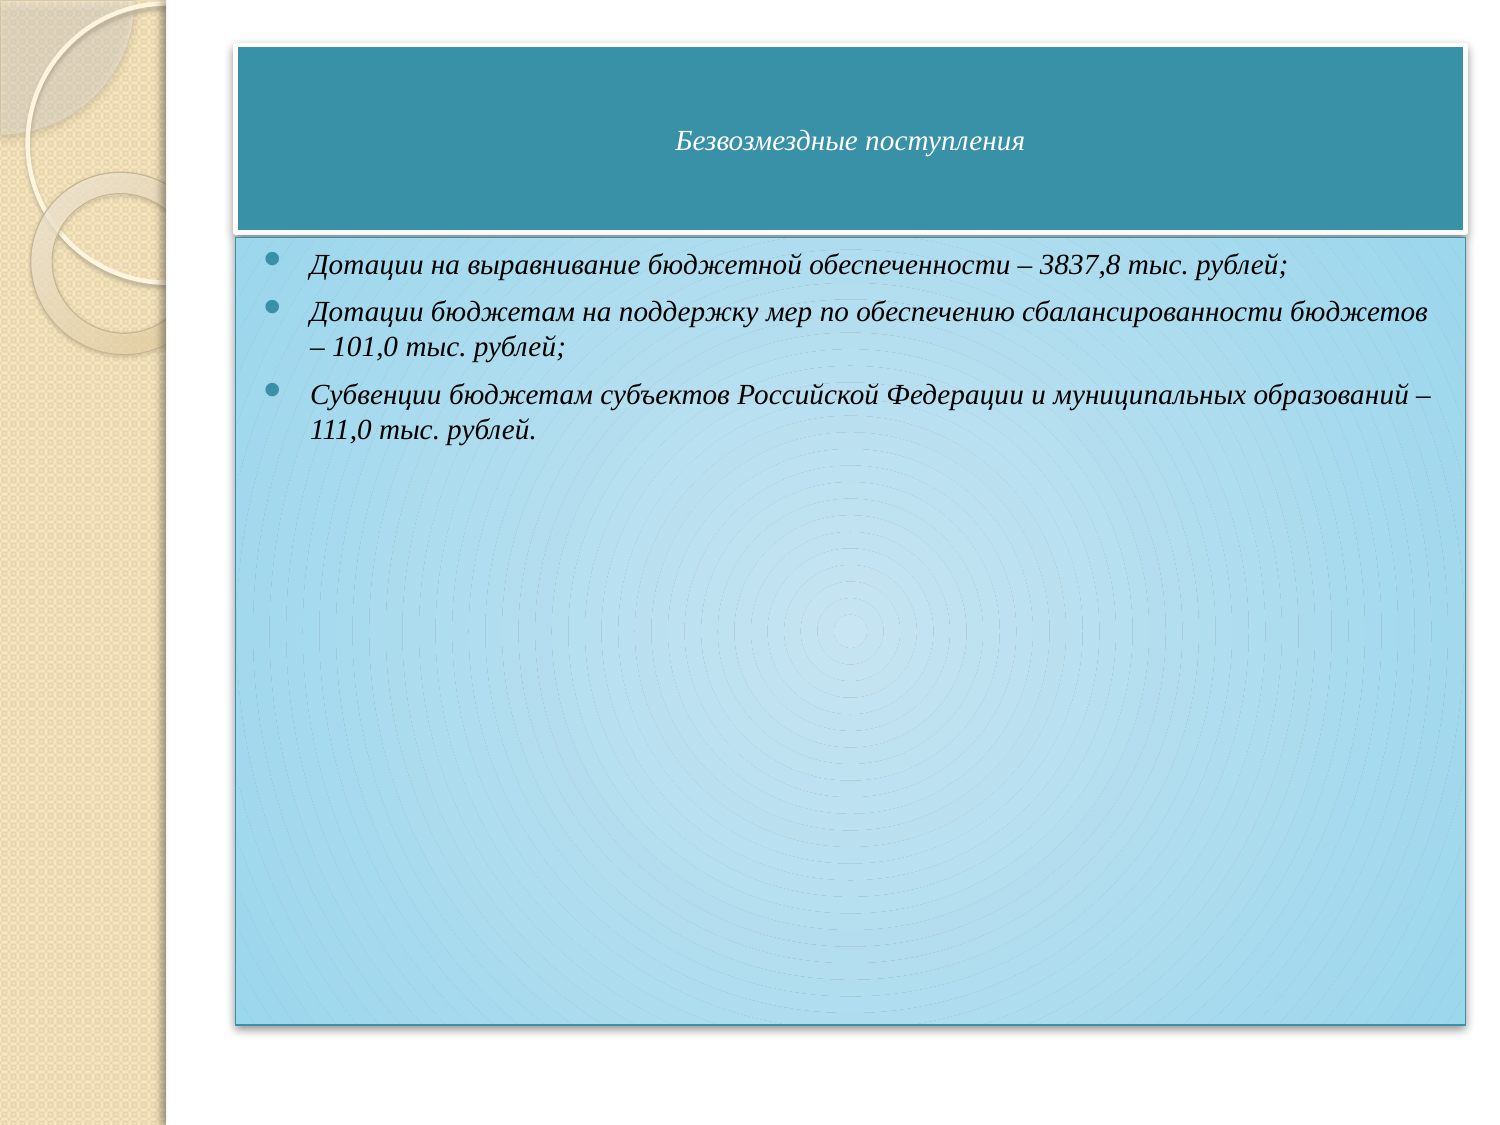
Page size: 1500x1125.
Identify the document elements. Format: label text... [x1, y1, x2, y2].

title Безвозмездные поступления [233, 43, 1468, 235]
list Дотации на выравнивание бюджетной обеспеченности – 3837,8 тыс. рублей; Дотации бюджетам на поддержку мер по обеспечению сбалансированности бюджетов – 101,0 тыс. рублей; Субвенции бюджетам субъектов Российской Федерации и муниципальных образований – 111,0 тыс. рублей. [235, 237, 1466, 1026]
